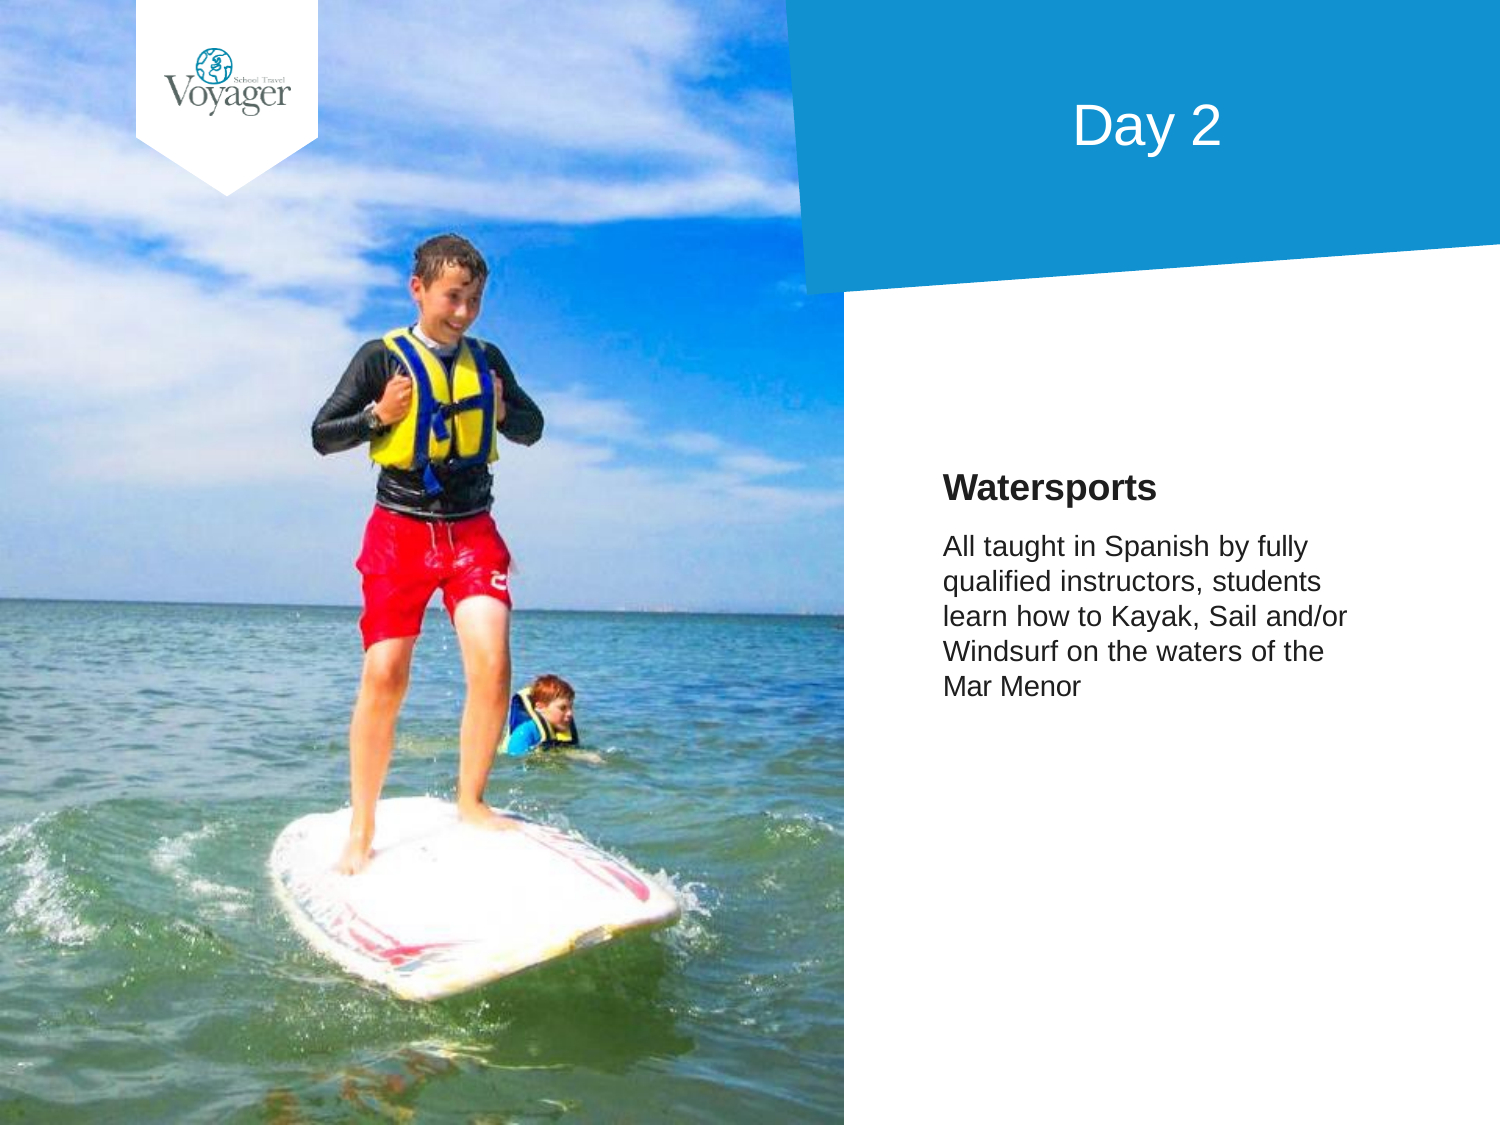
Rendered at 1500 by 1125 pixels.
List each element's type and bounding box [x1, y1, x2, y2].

text_box [0, 0, 1500, 1125]
